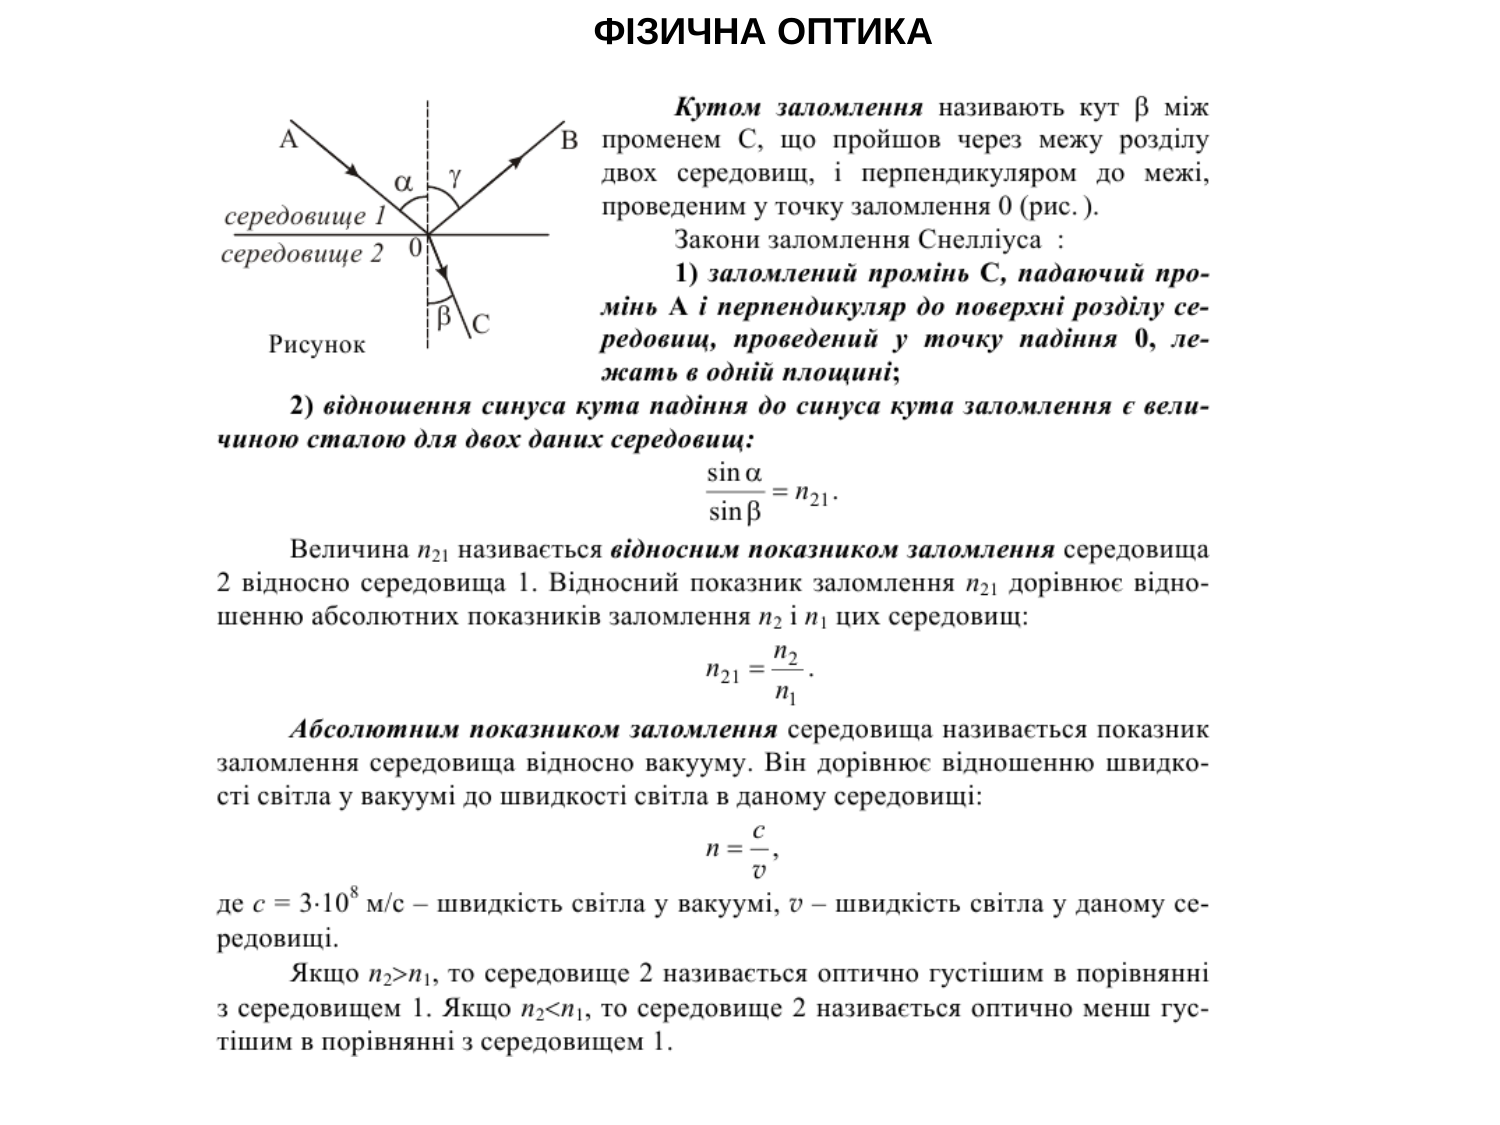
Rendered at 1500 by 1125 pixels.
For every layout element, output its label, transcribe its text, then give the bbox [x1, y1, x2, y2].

picture [194, 77, 1235, 1057]
text_box ФІЗИЧНА ОПТИКА [88, 0, 1439, 71]
